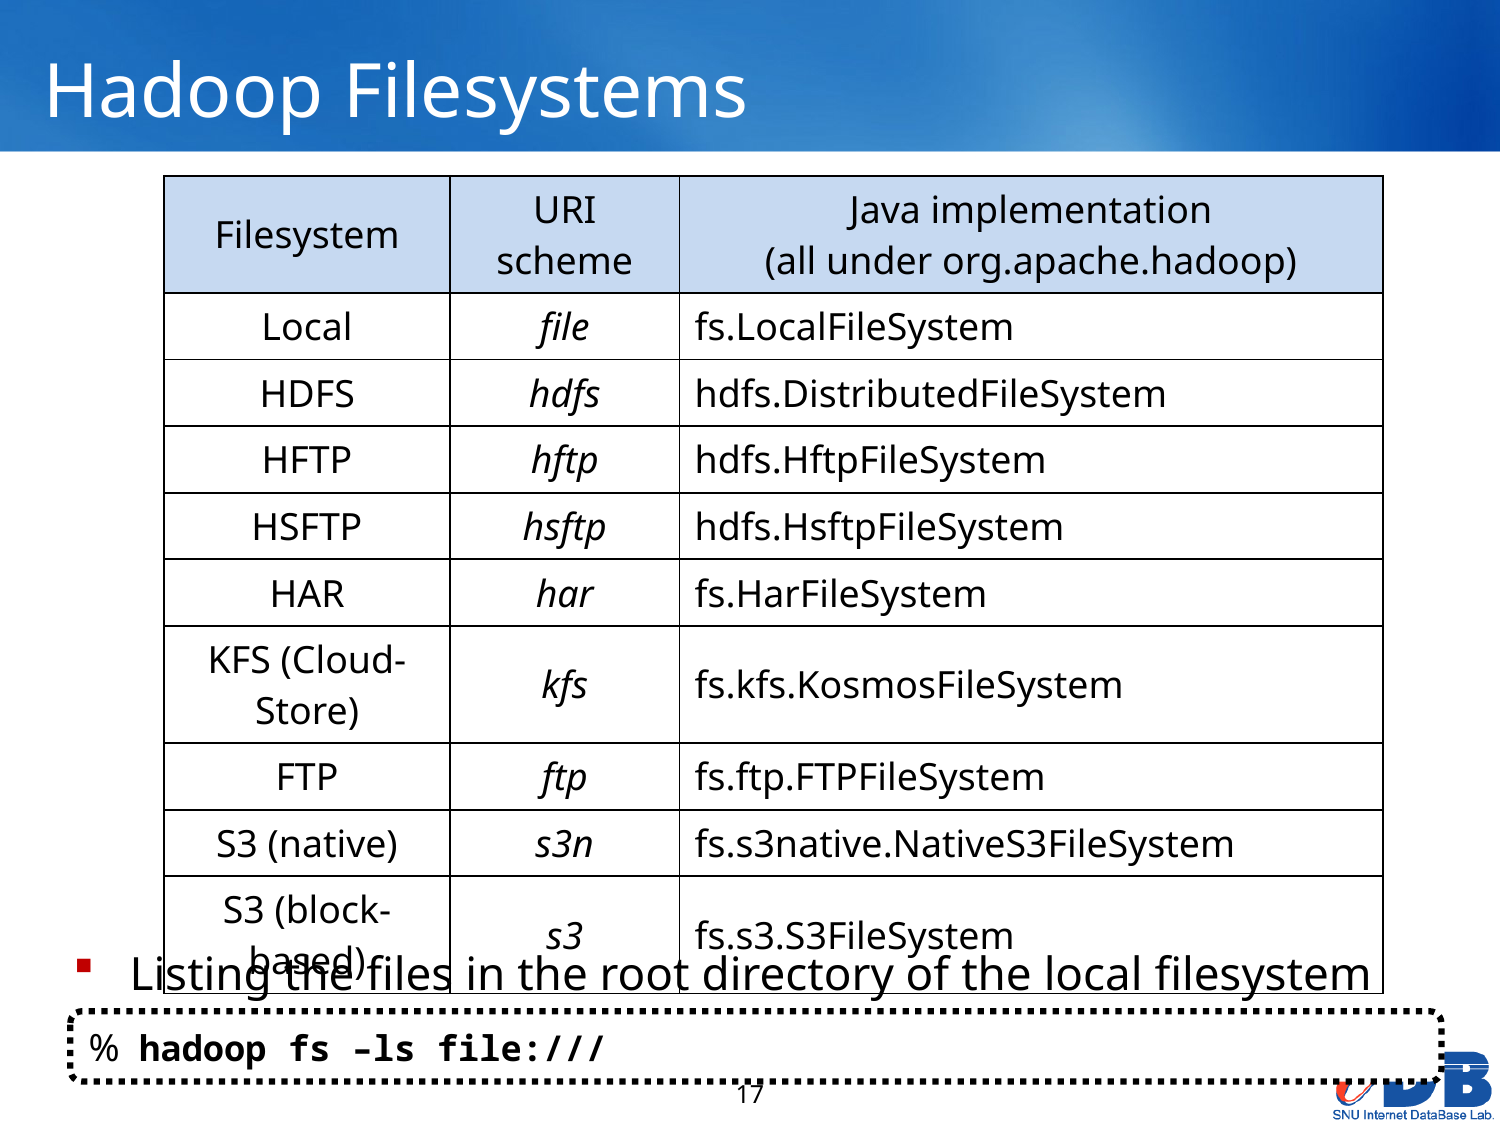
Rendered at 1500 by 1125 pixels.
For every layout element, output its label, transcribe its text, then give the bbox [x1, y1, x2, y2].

table_cell KFS (Cloud-Store) [165, 627, 449, 742]
table_cell fs.s3native.NativeS3FileSystem [680, 811, 1382, 875]
title Hadoop Filesystems [28, 23, 1472, 153]
table_cell hftp [451, 427, 679, 492]
table_cell hdfs [451, 360, 679, 425]
table_cell fs.kfs.KosmosFileSystem [680, 627, 1382, 742]
table_header URI scheme [451, 177, 679, 292]
table_cell hdfs.HftpFileSystem [680, 427, 1382, 492]
table_cell Local [165, 294, 449, 359]
table_cell ftp [451, 744, 679, 809]
text_box Listing the files in the root directory of the local filesystem [58, 937, 1453, 1007]
slide_number 17 [697, 1082, 803, 1114]
table_cell hdfs.HsftpFileSystem [680, 494, 1382, 558]
table_cell s3 [451, 877, 679, 937]
picture [0, 0, 1500, 1125]
text_box % hadoop fs –ls file:/// [68, 1009, 1444, 1084]
table_cell fs.s3.S3FileSystem [680, 877, 1382, 937]
table_cell HDFS [165, 360, 449, 425]
table_cell fs.ftp.FTPFileSystem [680, 744, 1382, 809]
table_cell HSFTP [165, 494, 449, 558]
table_cell s3n [451, 811, 679, 875]
table_cell S3 (native) [165, 811, 449, 875]
table_cell file [451, 294, 679, 359]
table_cell kfs [451, 627, 679, 742]
table_cell fs.LocalFileSystem [680, 294, 1382, 359]
table_cell har [451, 560, 679, 625]
table_cell HFTP [165, 427, 449, 492]
table_cell HAR [165, 560, 449, 625]
table_header Java implementation (all under org.apache.hadoop) [680, 177, 1382, 292]
table_cell hsftp [451, 494, 679, 558]
table_header Filesystem [165, 177, 449, 292]
table_cell hdfs.DistributedFileSystem [680, 360, 1382, 425]
table_cell S3 (block-based) [165, 877, 449, 937]
table_cell FTP [165, 744, 449, 809]
table_cell fs.HarFileSystem [680, 560, 1382, 625]
